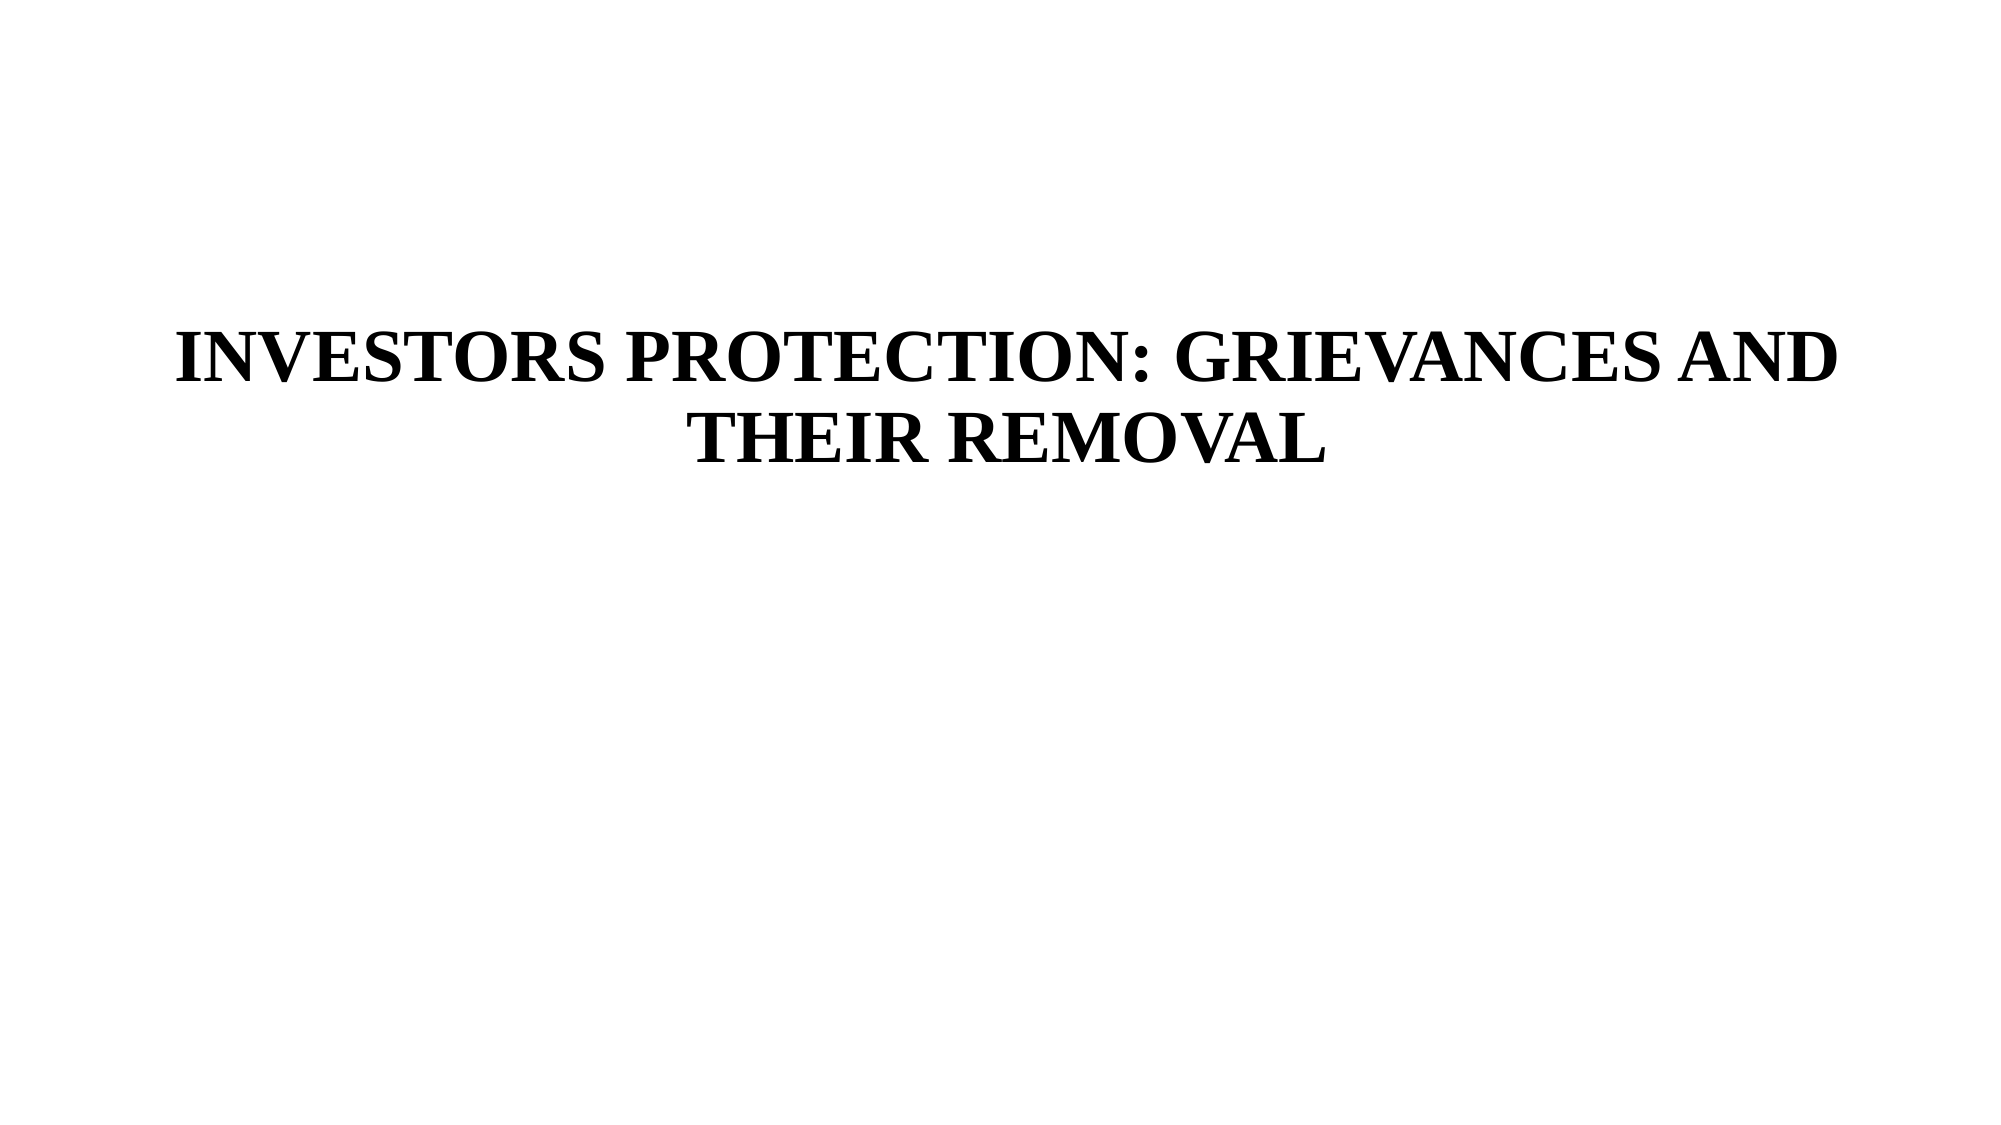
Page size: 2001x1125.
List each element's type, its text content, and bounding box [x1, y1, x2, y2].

title INVESTORS PROTECTION: GRIEVANCES AND THEIR REMOVAL [77, 94, 1940, 486]
